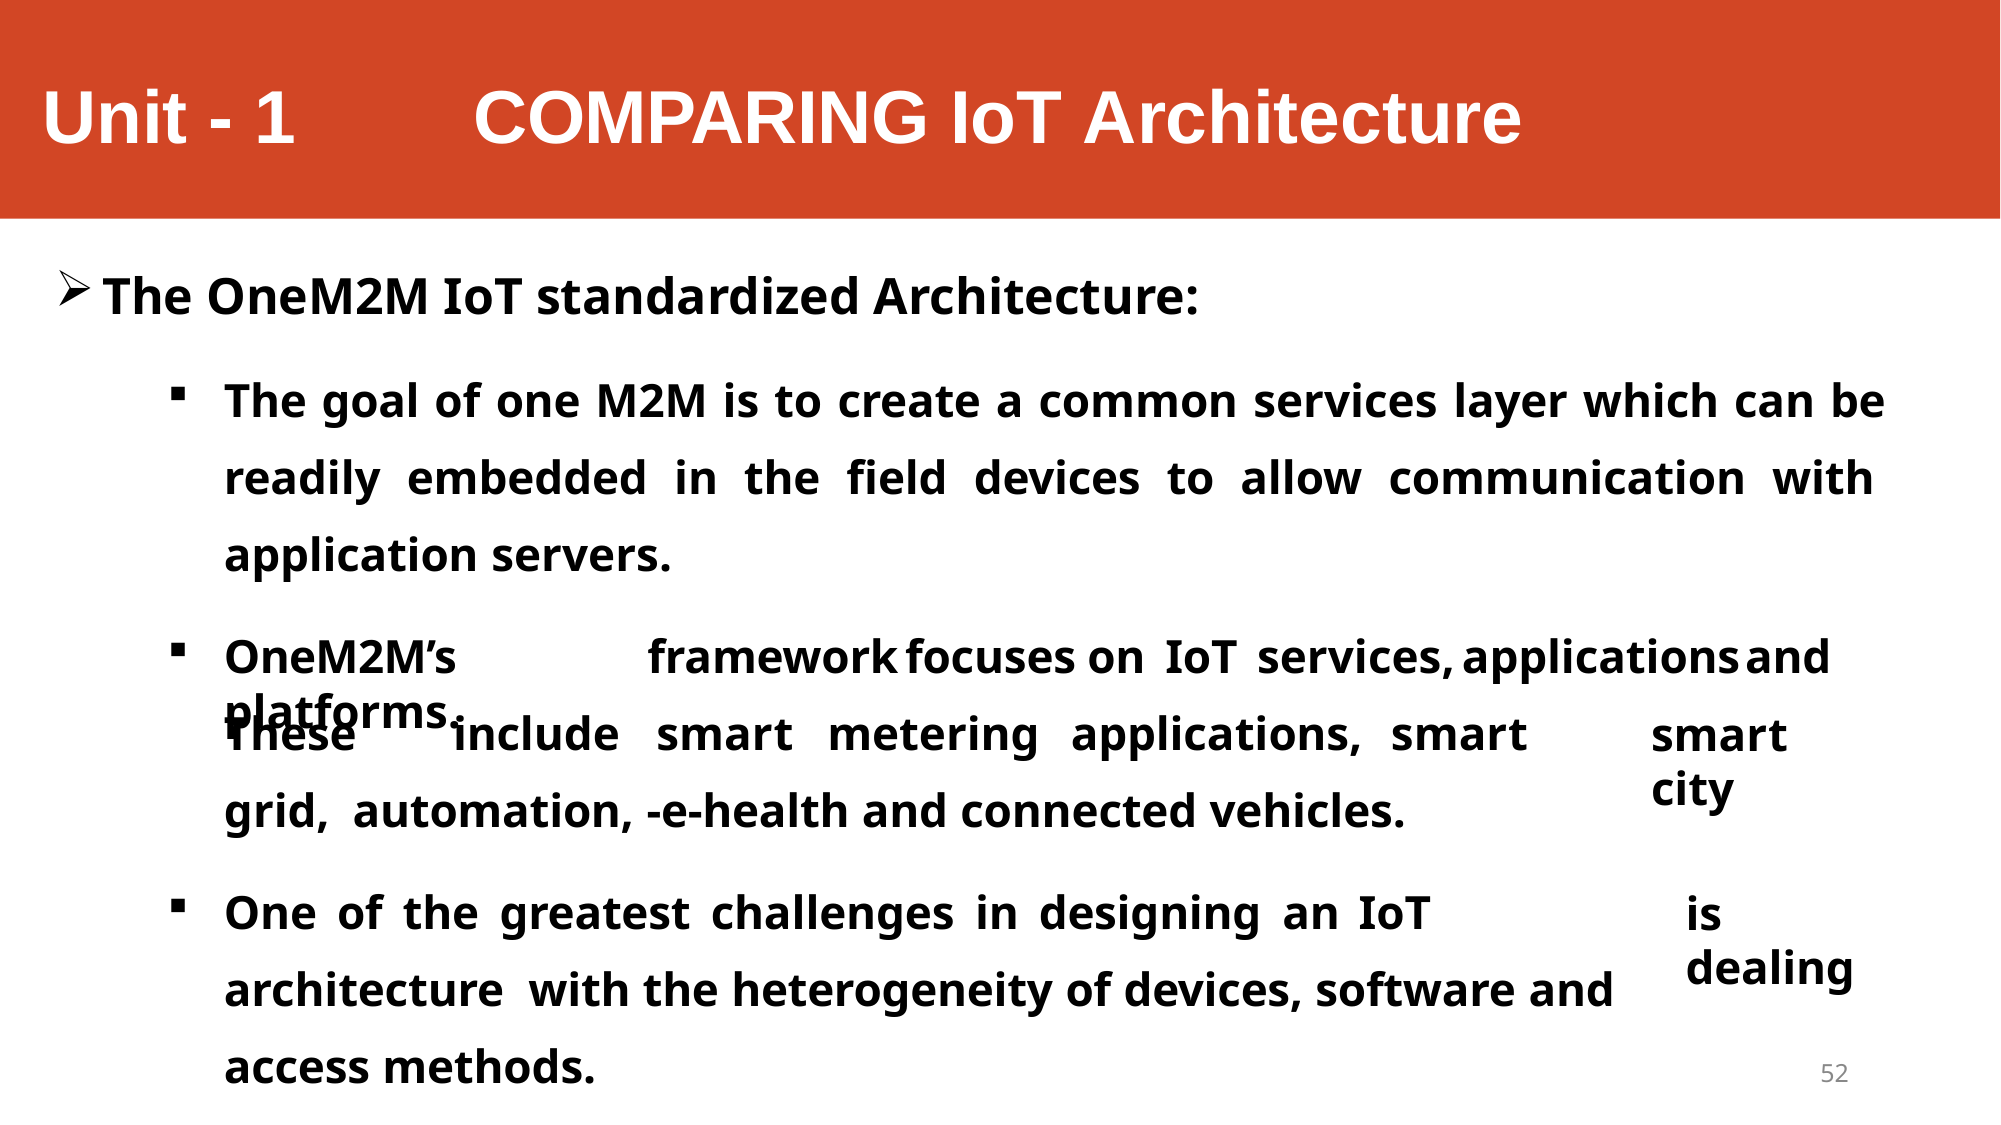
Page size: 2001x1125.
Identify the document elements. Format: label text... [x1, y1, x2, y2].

title Unit - 1 COMPARING IoT Architecture [40, 66, 1529, 257]
text_box is dealing [1683, 882, 1902, 995]
text_box These include smart metering applications, smart grid, automation, -e-health and connected vehicles. One of the greatest challenges in designing an IoT architecture with the heterogeneity of devices, software and access methods. [165, 681, 1647, 1093]
text_box The OneM2M IoT standardized Architecture: The goal of one M2M is to create a common services layer which can be readily embedded in the field devices to allow communication with application servers. OneM2M’s framework focuses on IoT services, applications and platforms. [53, 262, 1902, 738]
text_box smart city [1648, 703, 1902, 816]
text_box 52 [1814, 1053, 1854, 1092]
